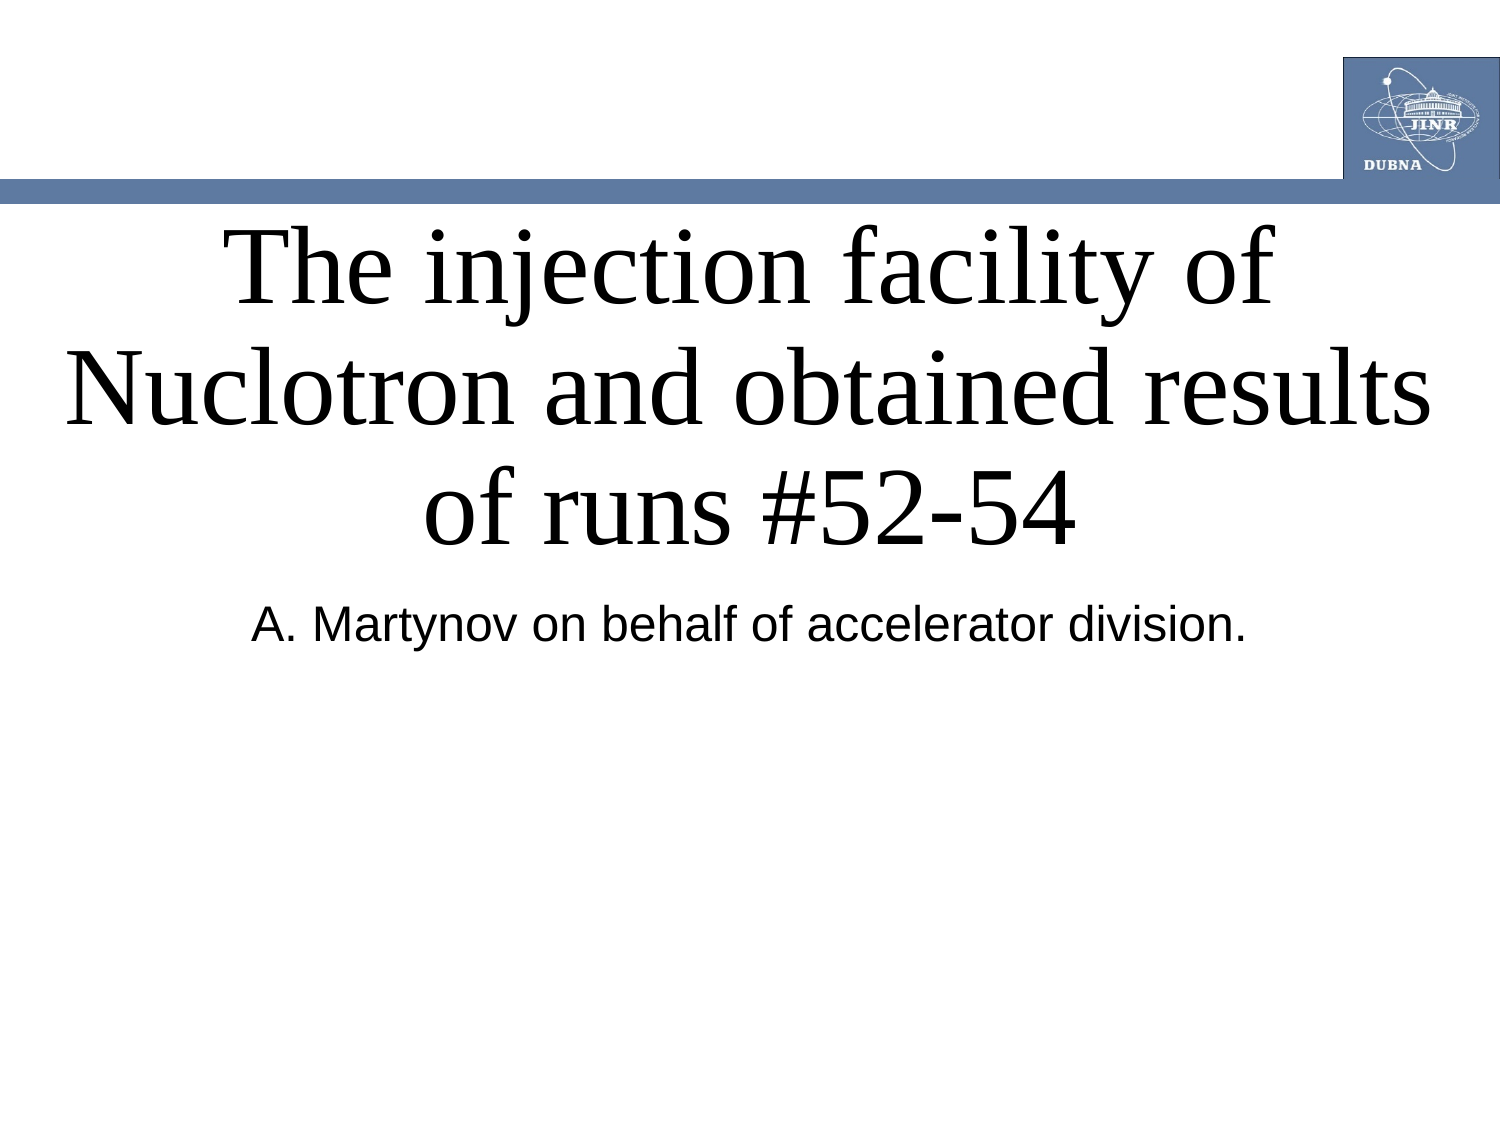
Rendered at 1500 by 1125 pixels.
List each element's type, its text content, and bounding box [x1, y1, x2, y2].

title The injection facility of Nuclotron and obtained results of runs #52-54 [0, 199, 1500, 576]
picture [0, 57, 1500, 199]
subtitle A. Martynov on behalf of accelerator division. [187, 590, 1313, 863]
